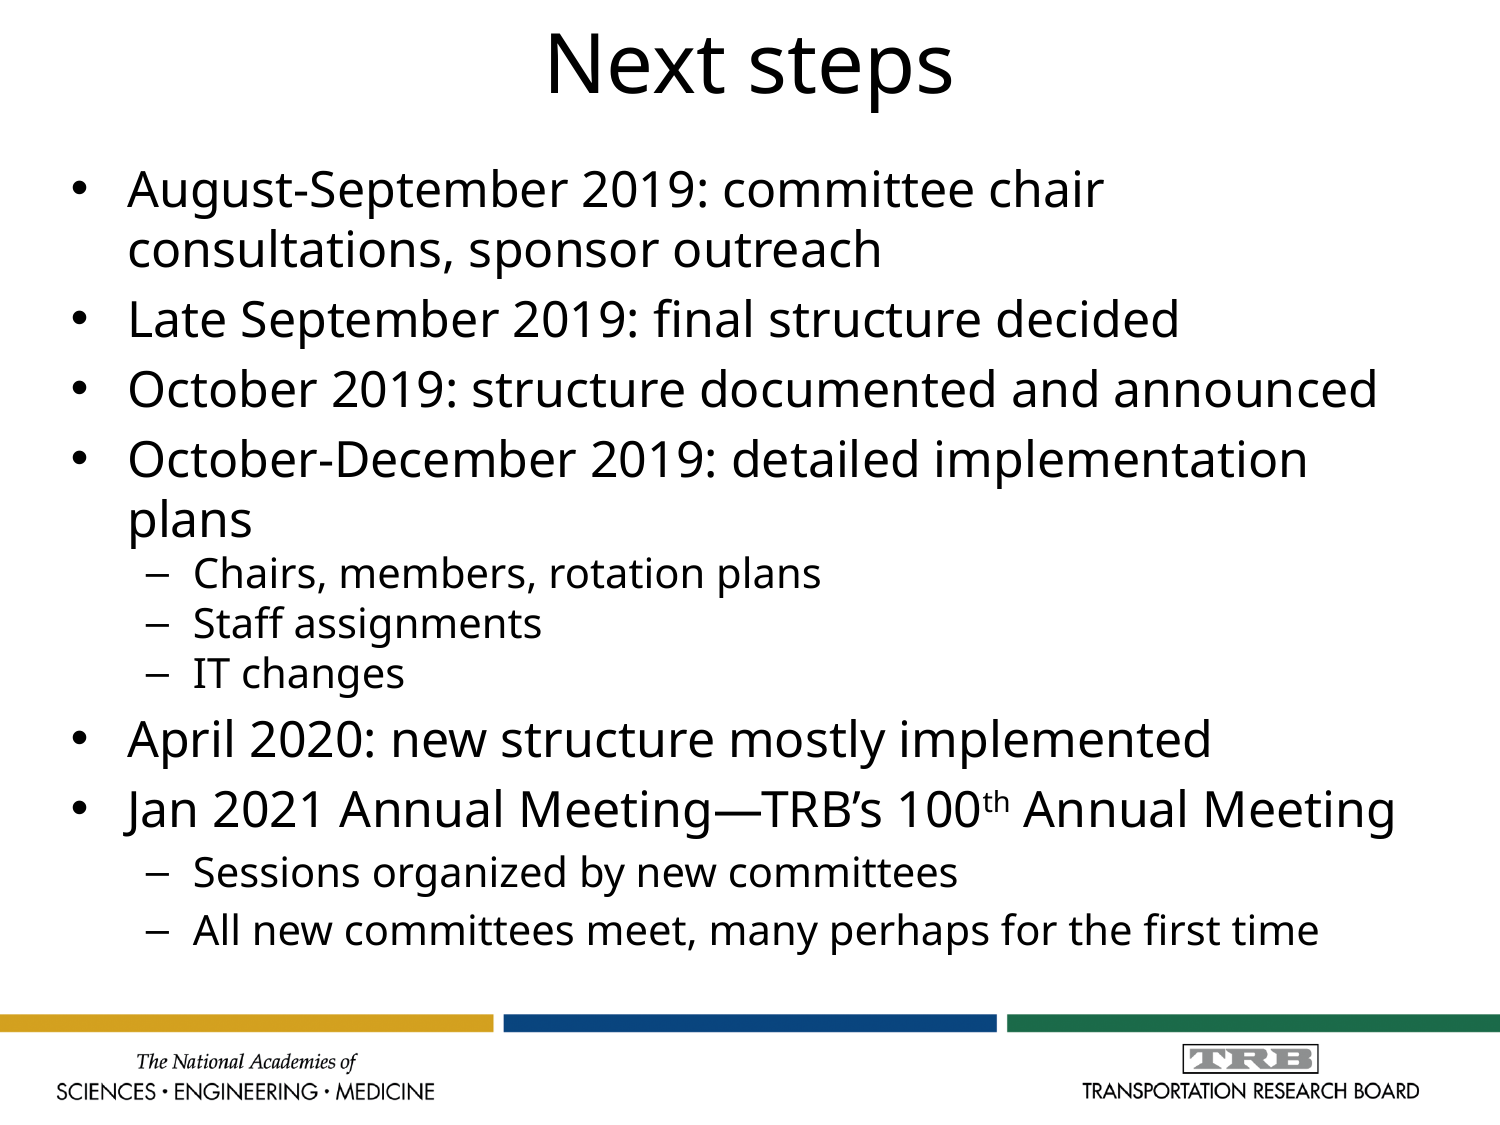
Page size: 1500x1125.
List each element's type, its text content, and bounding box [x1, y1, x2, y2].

list August-September 2019: committee chair consultations, sponsor outreach Late September 2019: final structure decided October 2019: structure documented and announced October-December 2019: detailed implementation plans Chairs, members, rotation plans Staff assignments IT changes April 2020: new structure mostly implemented Jan 2021 Annual Meeting—TRB’s 100th Annual Meeting Sessions organized by new committees All new committees meet, many perhaps for the first time [56, 149, 1444, 983]
picture [0, 999, 1500, 1125]
title Next steps [75, 2, 1425, 121]
